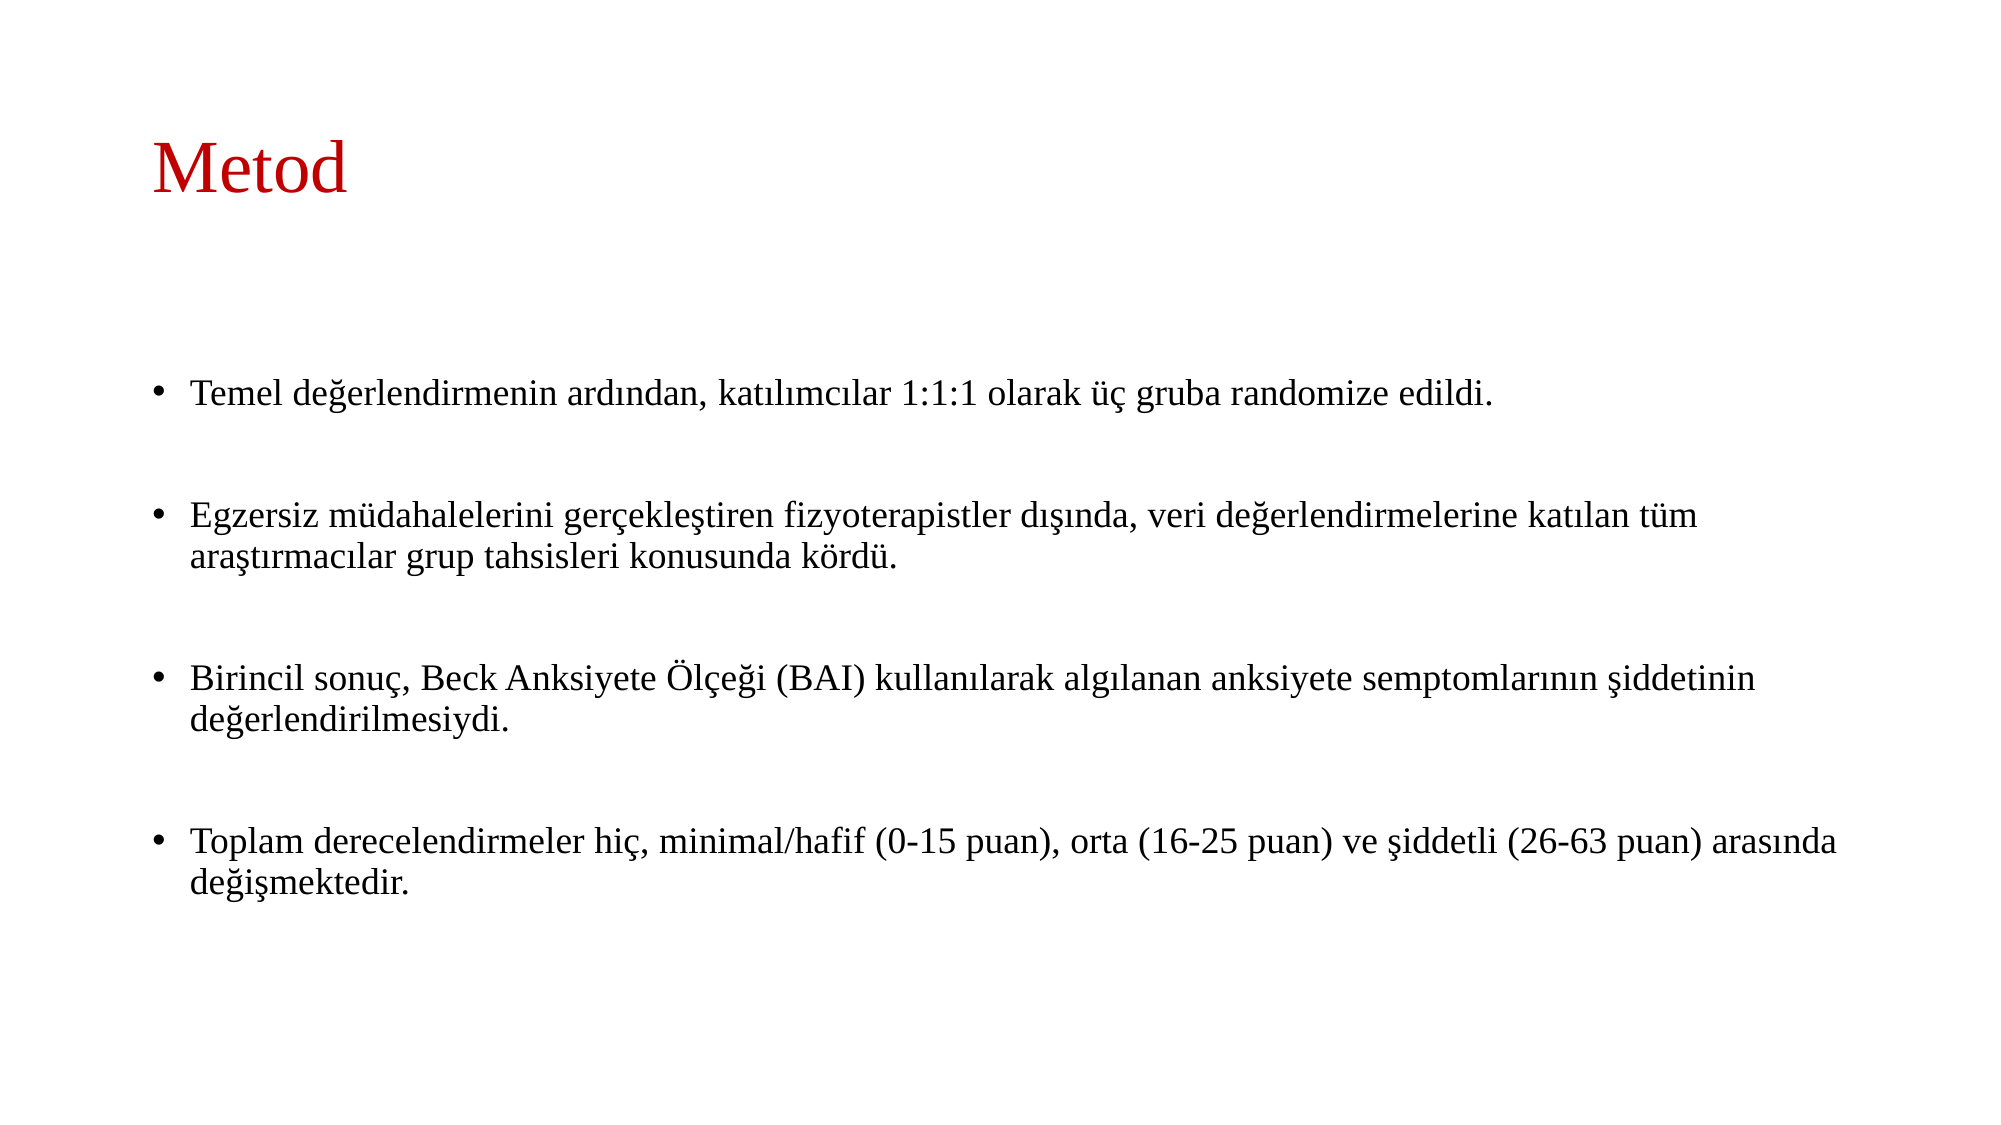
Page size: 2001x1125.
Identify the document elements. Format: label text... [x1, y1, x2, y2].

list Temel değerlendirmenin ardından, katılımcılar 1:1:1 olarak üç gruba randomize edildi. Egzersiz müdahalelerini gerçekleştiren fizyoterapistler dışında, veri değerlendirmelerine katılan tüm araştırmacılar grup tahsisleri konusunda kördü. Birincil sonuç, Beck Anksiyete Ölçeği (BAI) kullanılarak algılanan anksiyete semptomlarının şiddetinin değerlendirilmesiydi. Toplam derecelendirmeler hiç, minimal/hafif (0-15 puan), orta (16-25 puan) ve şiddetli (26-63 puan) arasında değişmektedir. [137, 299, 1863, 1014]
title Metod [137, 59, 1863, 278]
